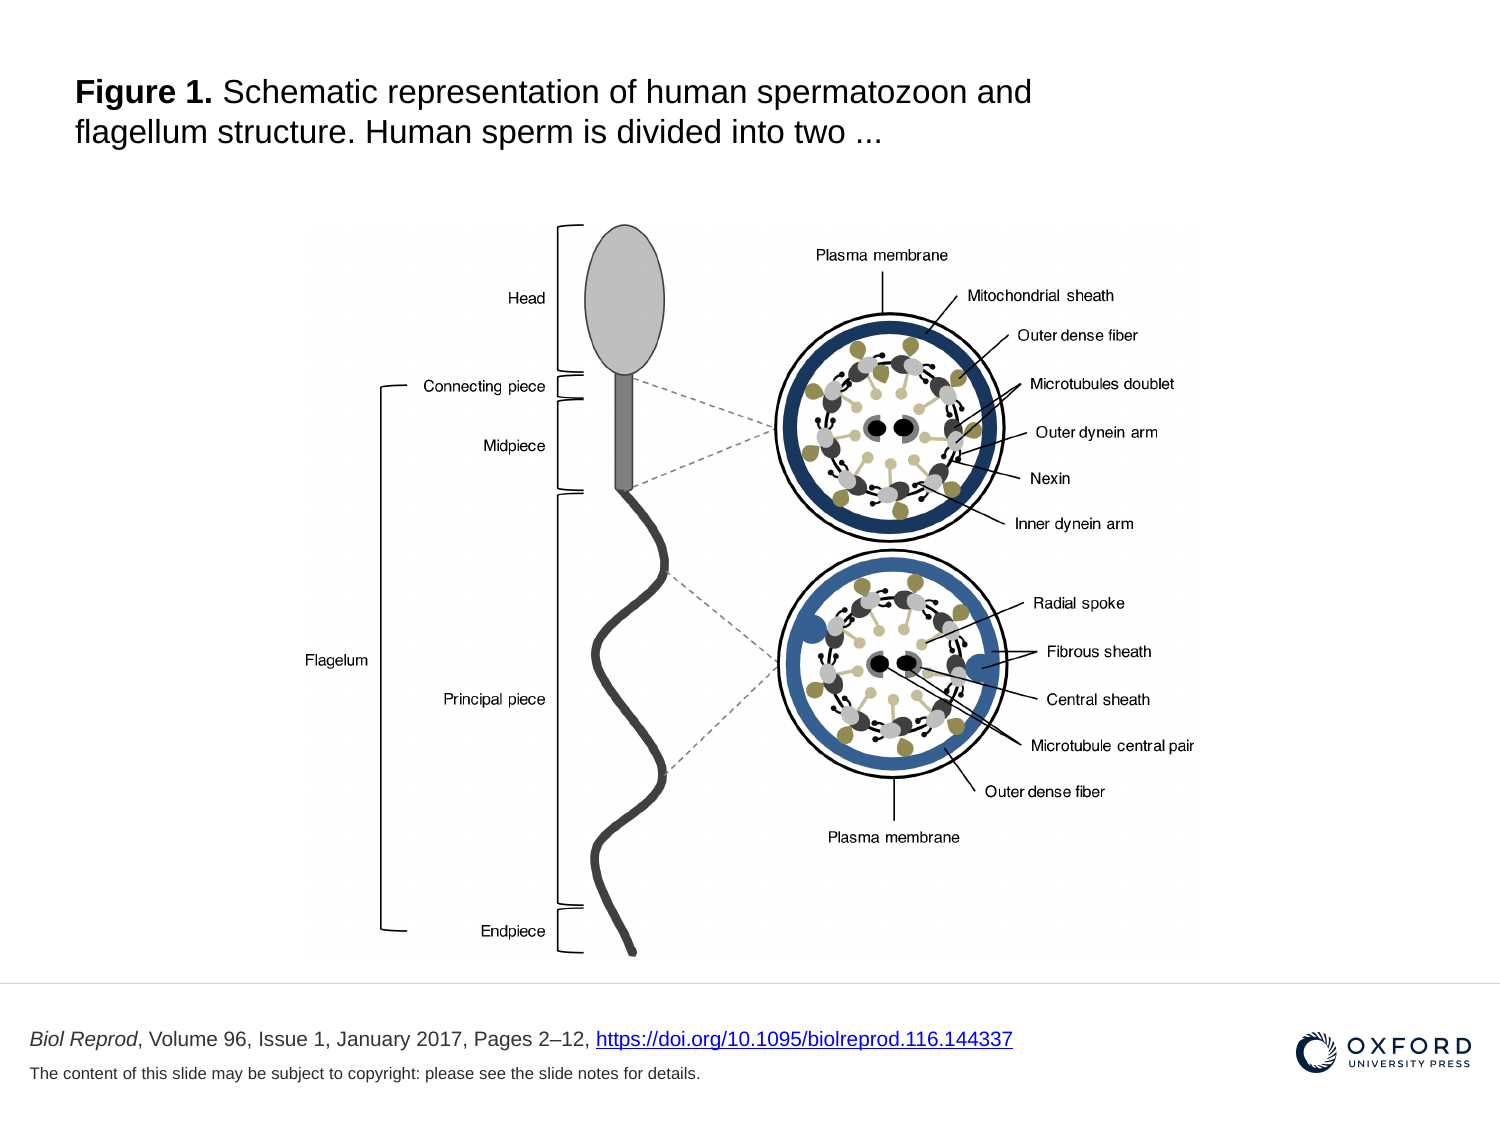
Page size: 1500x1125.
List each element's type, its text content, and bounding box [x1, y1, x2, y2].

footer Biol Reprod, Volume 96, Issue 1, January 2017, Pages 2–12, https://doi.org/10.1095/biolreprod.116.144337 The content of this slide may be subject to copyright: please see the slide notes for details. [0, 983, 1260, 1125]
picture [306, 224, 1194, 957]
title Figure 1. Schematic representation of human spermatozoon and flagellum structure. Human sperm is divided into two ... [75, 69, 1078, 171]
picture [1296, 1032, 1471, 1073]
